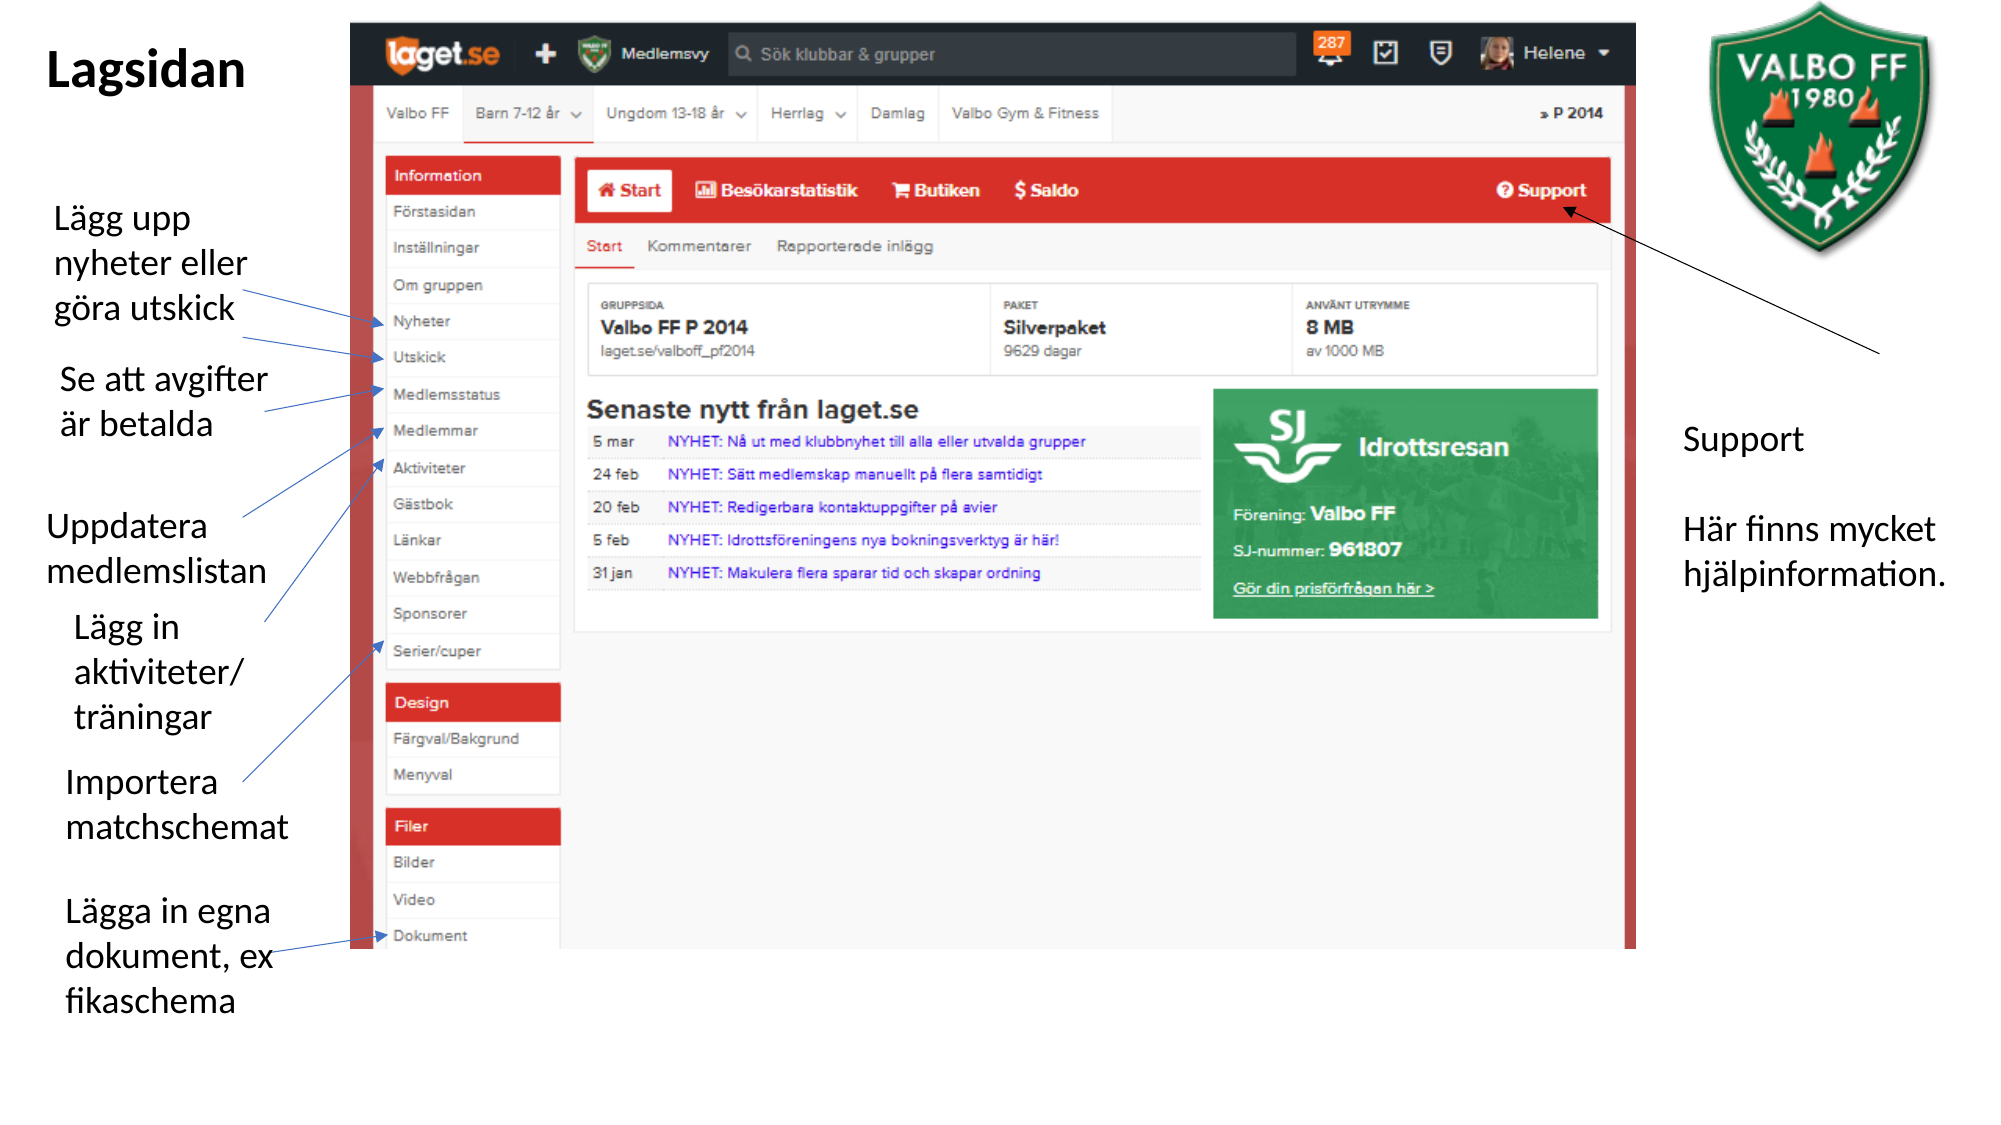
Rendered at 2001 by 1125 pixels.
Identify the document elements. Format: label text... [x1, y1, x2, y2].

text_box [264, 458, 385, 622]
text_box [242, 640, 385, 782]
text_box Lagsidan [31, 24, 350, 106]
text_box Importera matchschemat [50, 749, 350, 855]
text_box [242, 289, 385, 326]
text_box Uppdatera medlemslistan [31, 493, 264, 599]
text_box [264, 388, 385, 412]
picture [1707, 0, 1939, 263]
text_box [1562, 207, 1880, 354]
text_box Lägg upp nyheter eller göra utskick [39, 185, 312, 336]
picture [350, 20, 1636, 949]
text_box Support Här finns mycket hjälpinformation. [1668, 406, 1969, 691]
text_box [270, 934, 389, 953]
text_box Lägga in egna dokument, ex fikaschema [50, 878, 351, 1029]
text_box Lägg in aktiviteter/ träningar [59, 594, 332, 745]
text_box Se att avgifter är betalda [45, 346, 318, 452]
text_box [242, 337, 385, 360]
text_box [242, 427, 385, 518]
